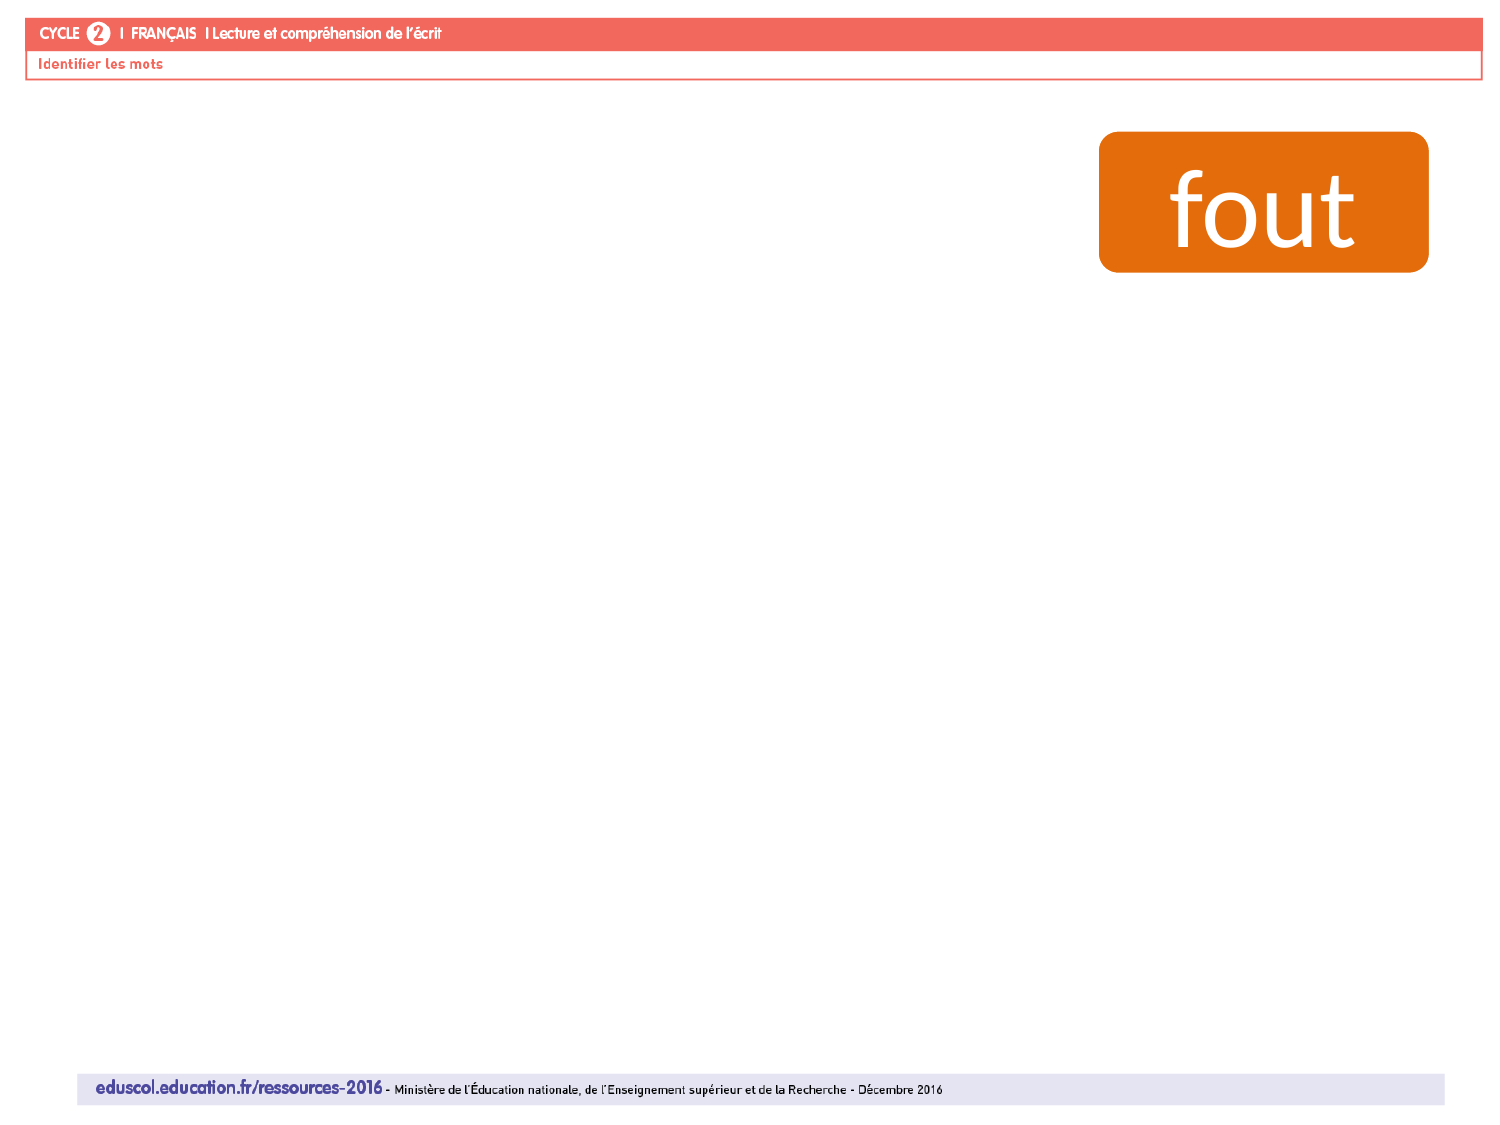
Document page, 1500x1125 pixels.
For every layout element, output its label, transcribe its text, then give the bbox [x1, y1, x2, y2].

picture [36, 1068, 1485, 1109]
text_box fout [1090, 123, 1438, 282]
picture [17, 7, 1491, 86]
